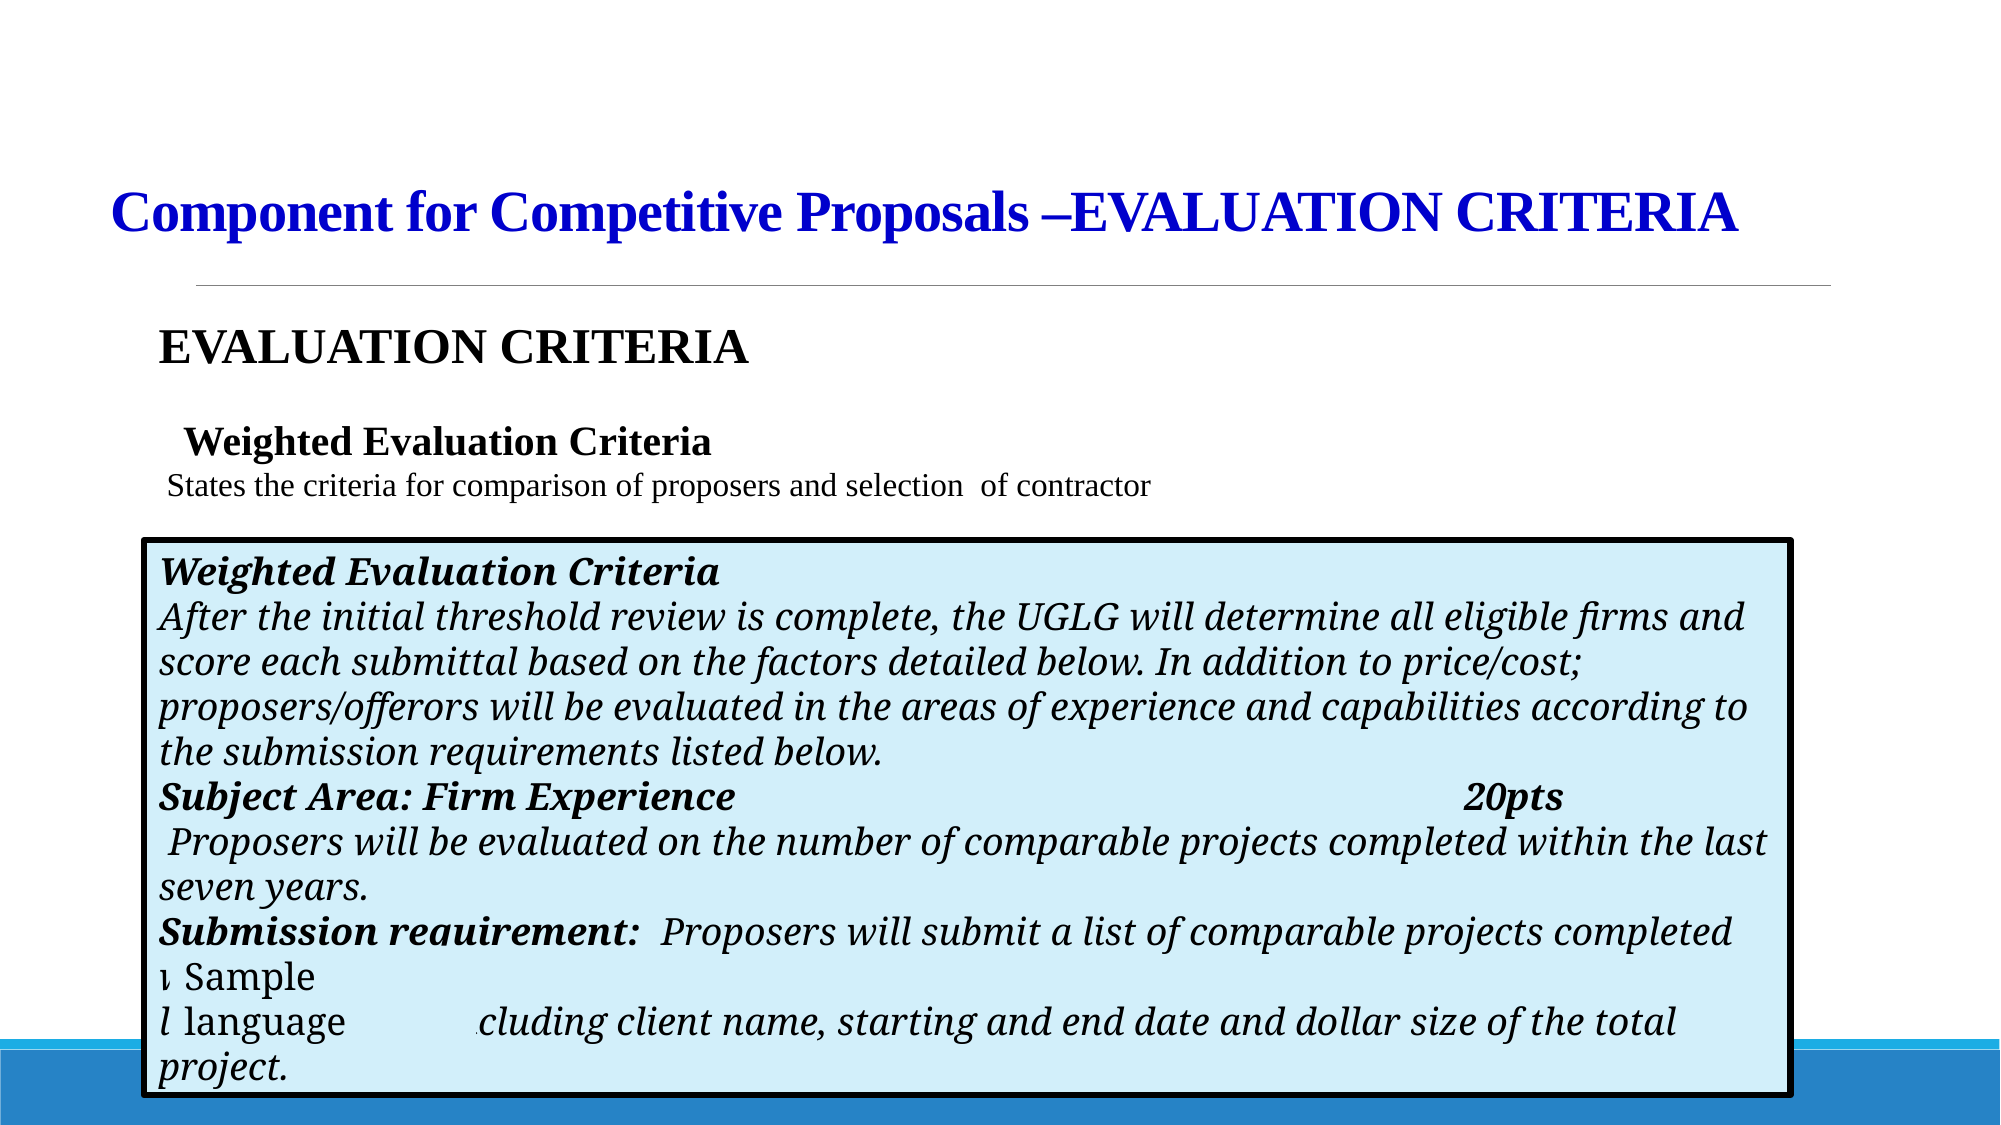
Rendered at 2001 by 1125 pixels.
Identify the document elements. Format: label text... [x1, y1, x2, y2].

title Component for Competitive Proposals –EVALUATION CRITERIA [95, 119, 1905, 251]
text_box EVALUATION CRITERIA all proposers to compete Weighted Evaluation Criteria States the criteria for comparison of proposers and selection of contractor [143, 266, 1189, 540]
text_box Sample language [169, 945, 476, 1051]
text_box Weighted Evaluation Criteria After the initial threshold review is complete, the UGLG will determine all eligible firms and score each submittal based on the factors detailed below. In addition to price/cost; proposers/offerors will be evaluated in the areas of experience and capabilities according to the submission requirements listed below. Subject Area: Firm Experience 20pts Proposers will be evaluated on the number of comparable projects completed within the last seven years. Submission requirement: Proposers will submit a list of comparable projects completed within the last seven years including client name, starting and end date and dollar size of the total project. [143, 540, 1791, 1095]
